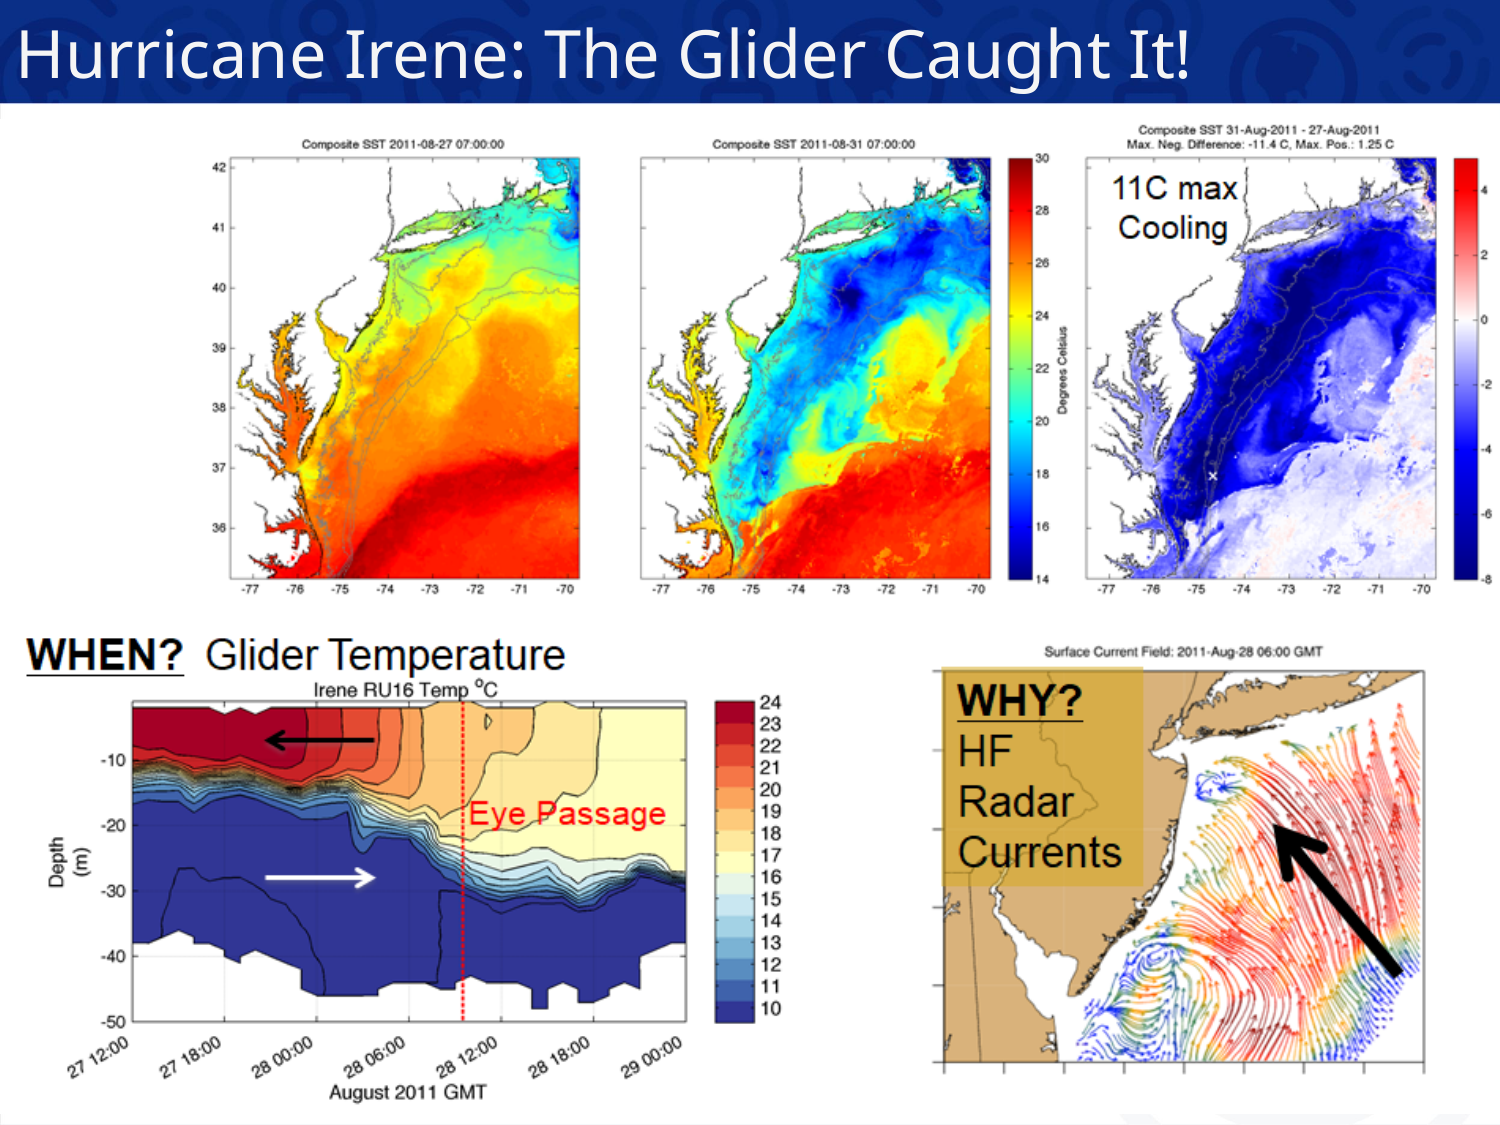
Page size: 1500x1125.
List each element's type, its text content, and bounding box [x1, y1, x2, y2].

picture [0, 100, 1500, 1125]
title Hurricane Irene: The Glider Caught It! [0, 2, 1500, 100]
